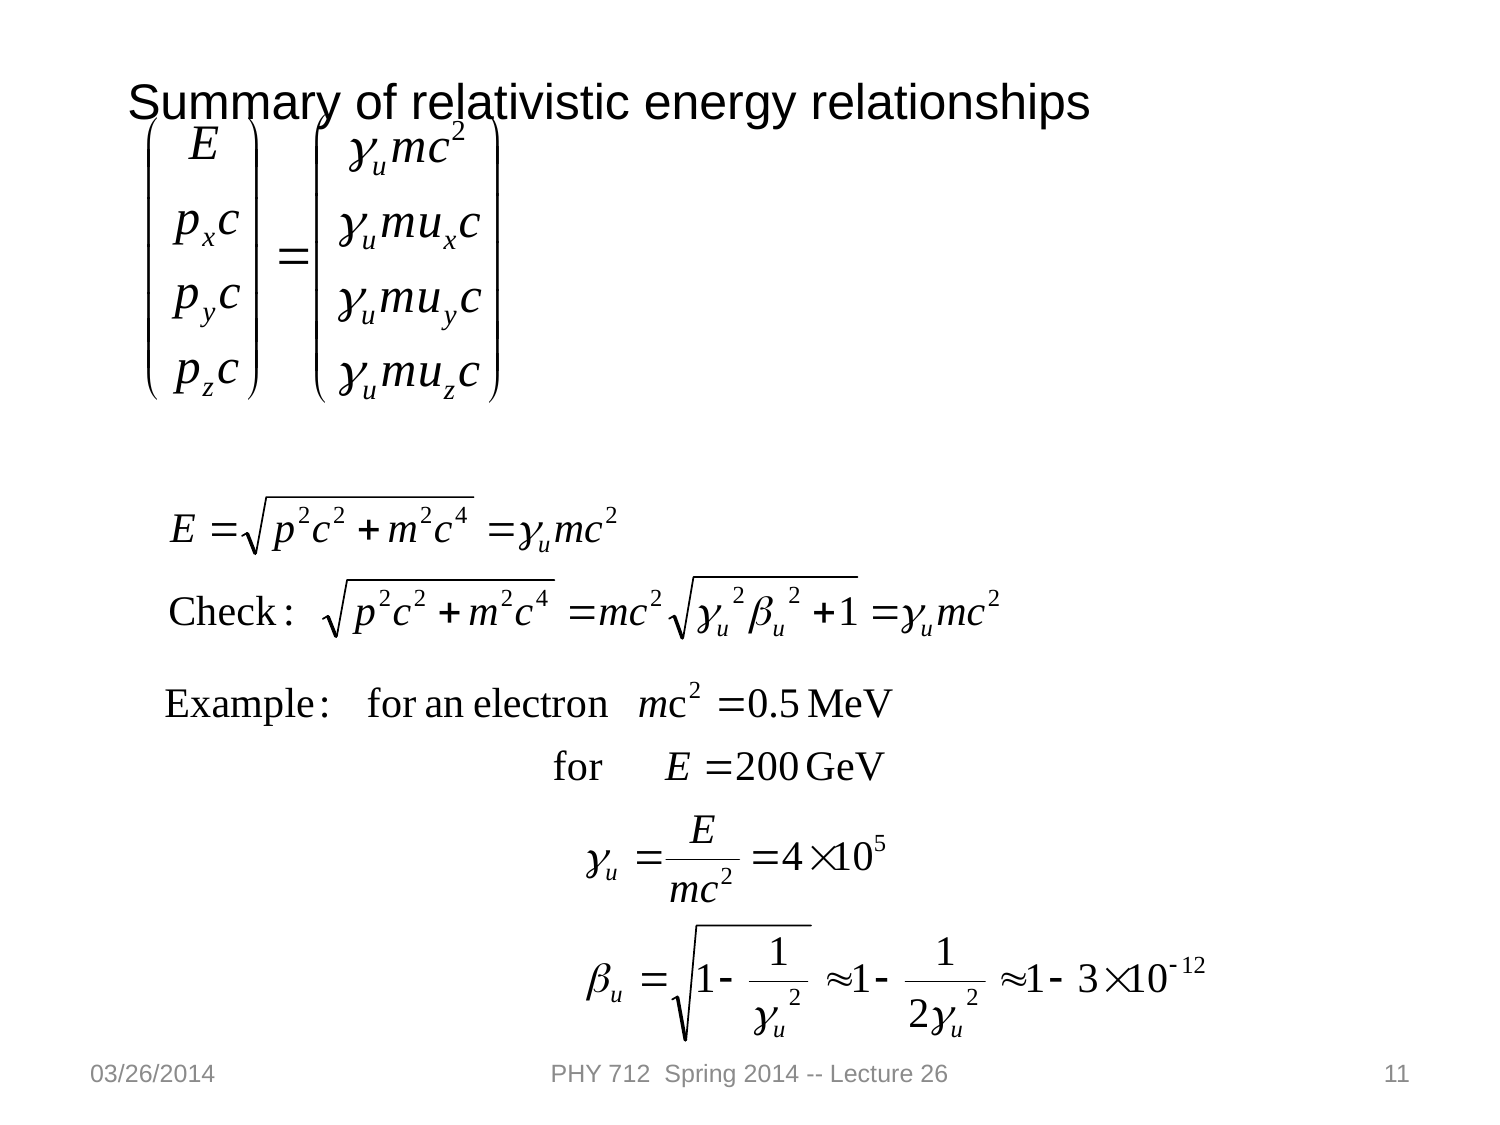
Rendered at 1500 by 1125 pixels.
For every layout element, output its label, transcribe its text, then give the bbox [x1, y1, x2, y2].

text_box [157, 671, 1213, 1051]
text_box Summary of relativistic energy relationships [112, 62, 1363, 138]
slide_number 11 [1074, 1042, 1425, 1103]
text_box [137, 105, 515, 413]
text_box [162, 487, 1007, 649]
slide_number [75, 1042, 425, 1103]
footer PHY 712 Spring 2014 -- Lecture 26 [512, 1060, 988, 1103]
